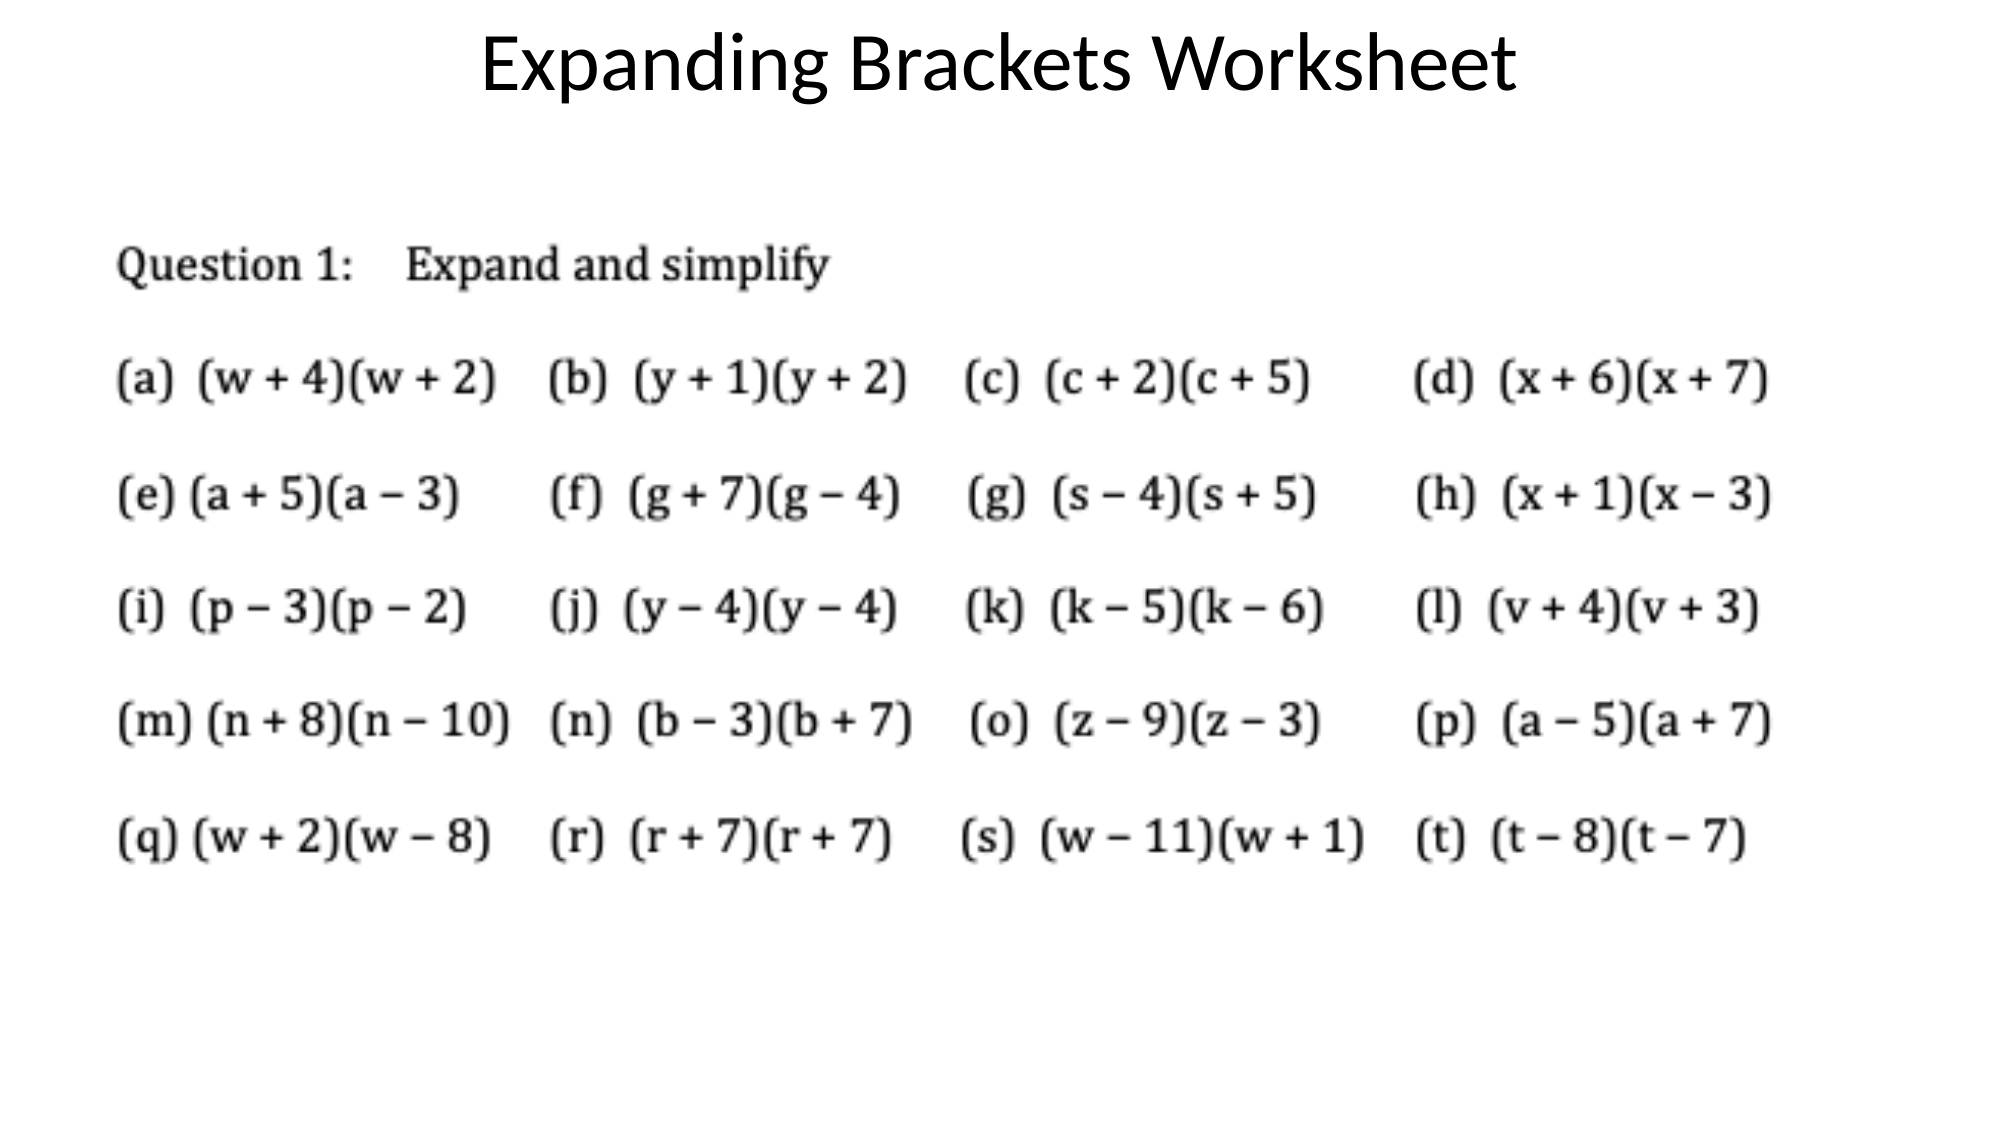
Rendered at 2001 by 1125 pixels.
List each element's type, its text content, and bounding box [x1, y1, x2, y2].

text_box Expanding Brackets Worksheet [0, 0, 2000, 115]
picture [78, 217, 1819, 908]
